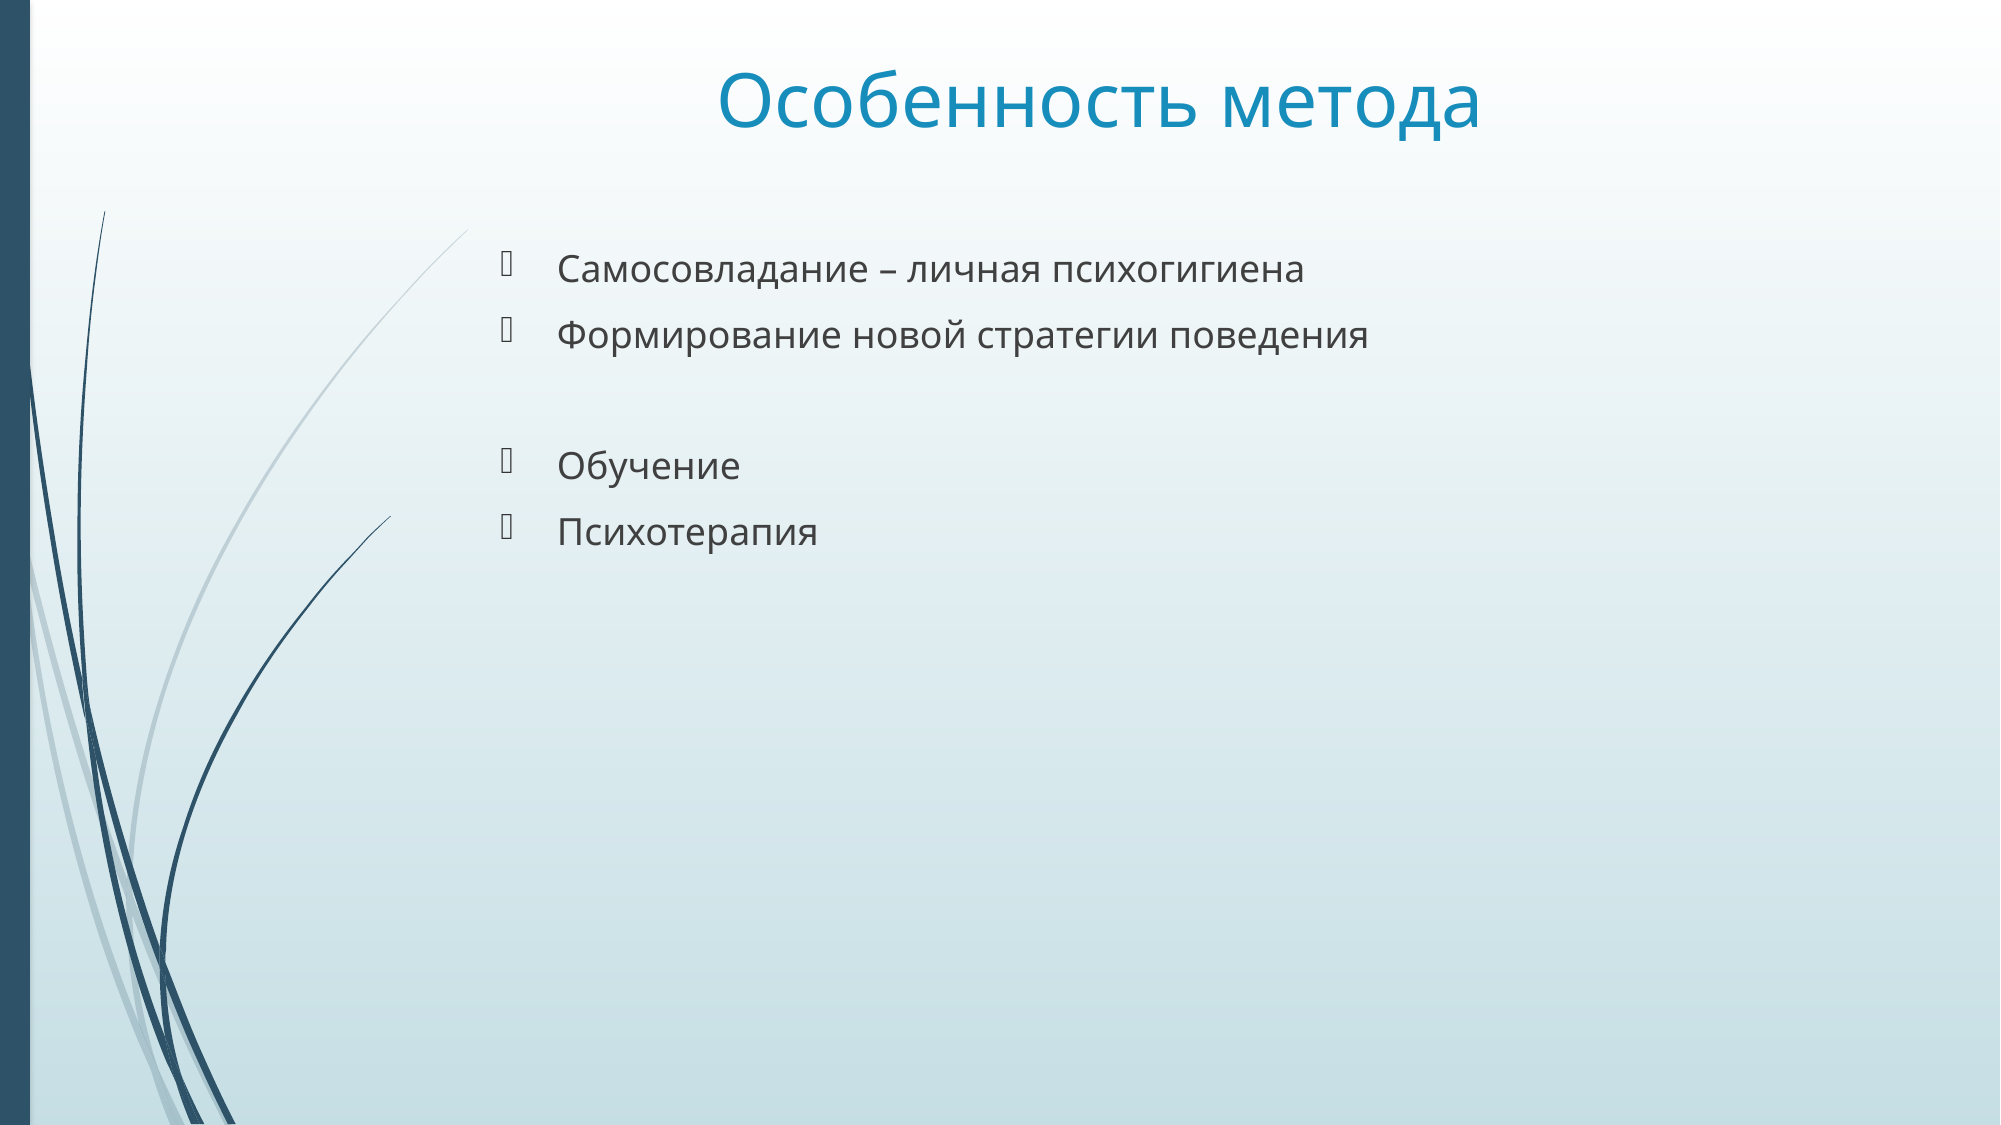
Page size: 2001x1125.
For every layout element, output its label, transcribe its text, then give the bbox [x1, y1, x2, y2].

list Самосовладание – личная психогигиена Формирование новой стратегии поведения Обучение Психотерапия [485, 237, 1716, 1025]
title Особенность метода [485, 45, 1716, 233]
